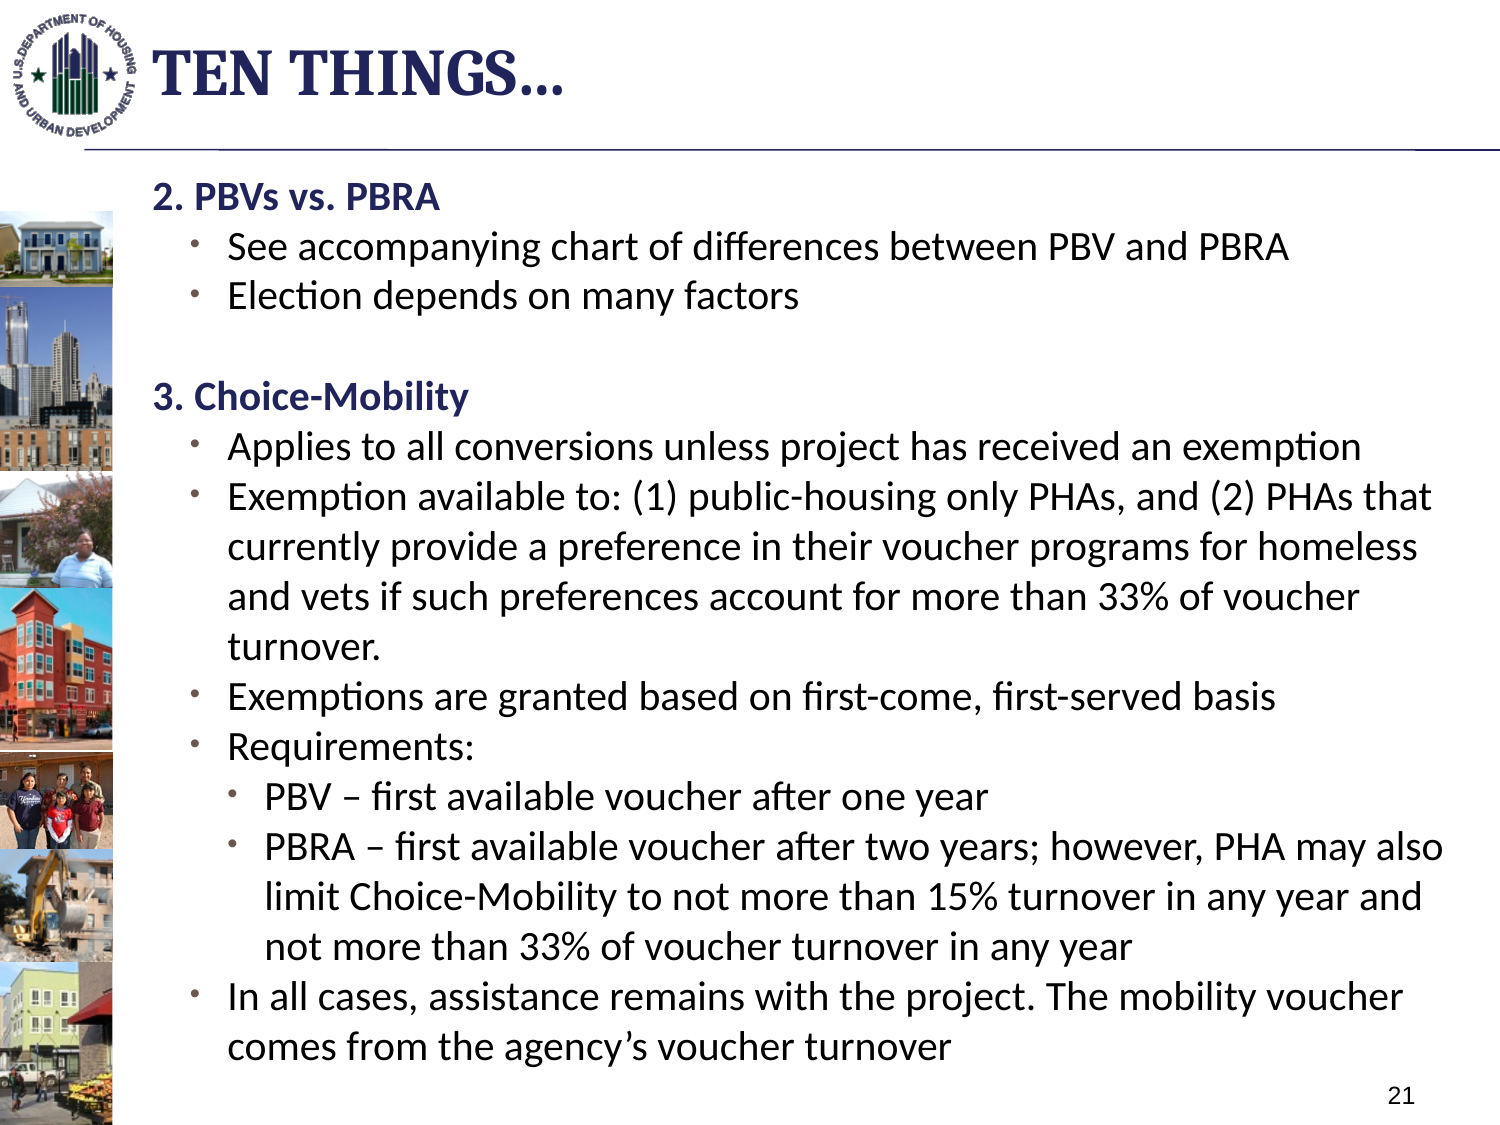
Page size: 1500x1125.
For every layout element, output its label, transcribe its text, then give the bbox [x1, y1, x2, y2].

title Ten things… [137, 24, 1463, 113]
list 2. PBVs vs. PBRA See accompanying chart of differences between PBV and PBRA Election depends on many factors 3. Choice-Mobility Applies to all conversions unless project has received an exemption Exemption available to: (1) public-housing only PHAs, and (2) PHAs that currently provide a preference in their voucher programs for homeless and vets if such preferences account for more than 33% of voucher turnover. Exemptions are granted based on first-come, first-served basis Requirements: PBV – first available voucher after one year PBRA – first available voucher after two years; however, PHA may also limit Choice-Mobility to not more than 15% turnover in any year and not more than 33% of voucher turnover in any year In all cases, assistance remains with the project. The mobility voucher comes from the agency’s voucher turnover [137, 160, 1476, 1066]
picture [0, 752, 113, 1125]
picture [0, 211, 113, 750]
slide_number 21 [1080, 1065, 1431, 1125]
